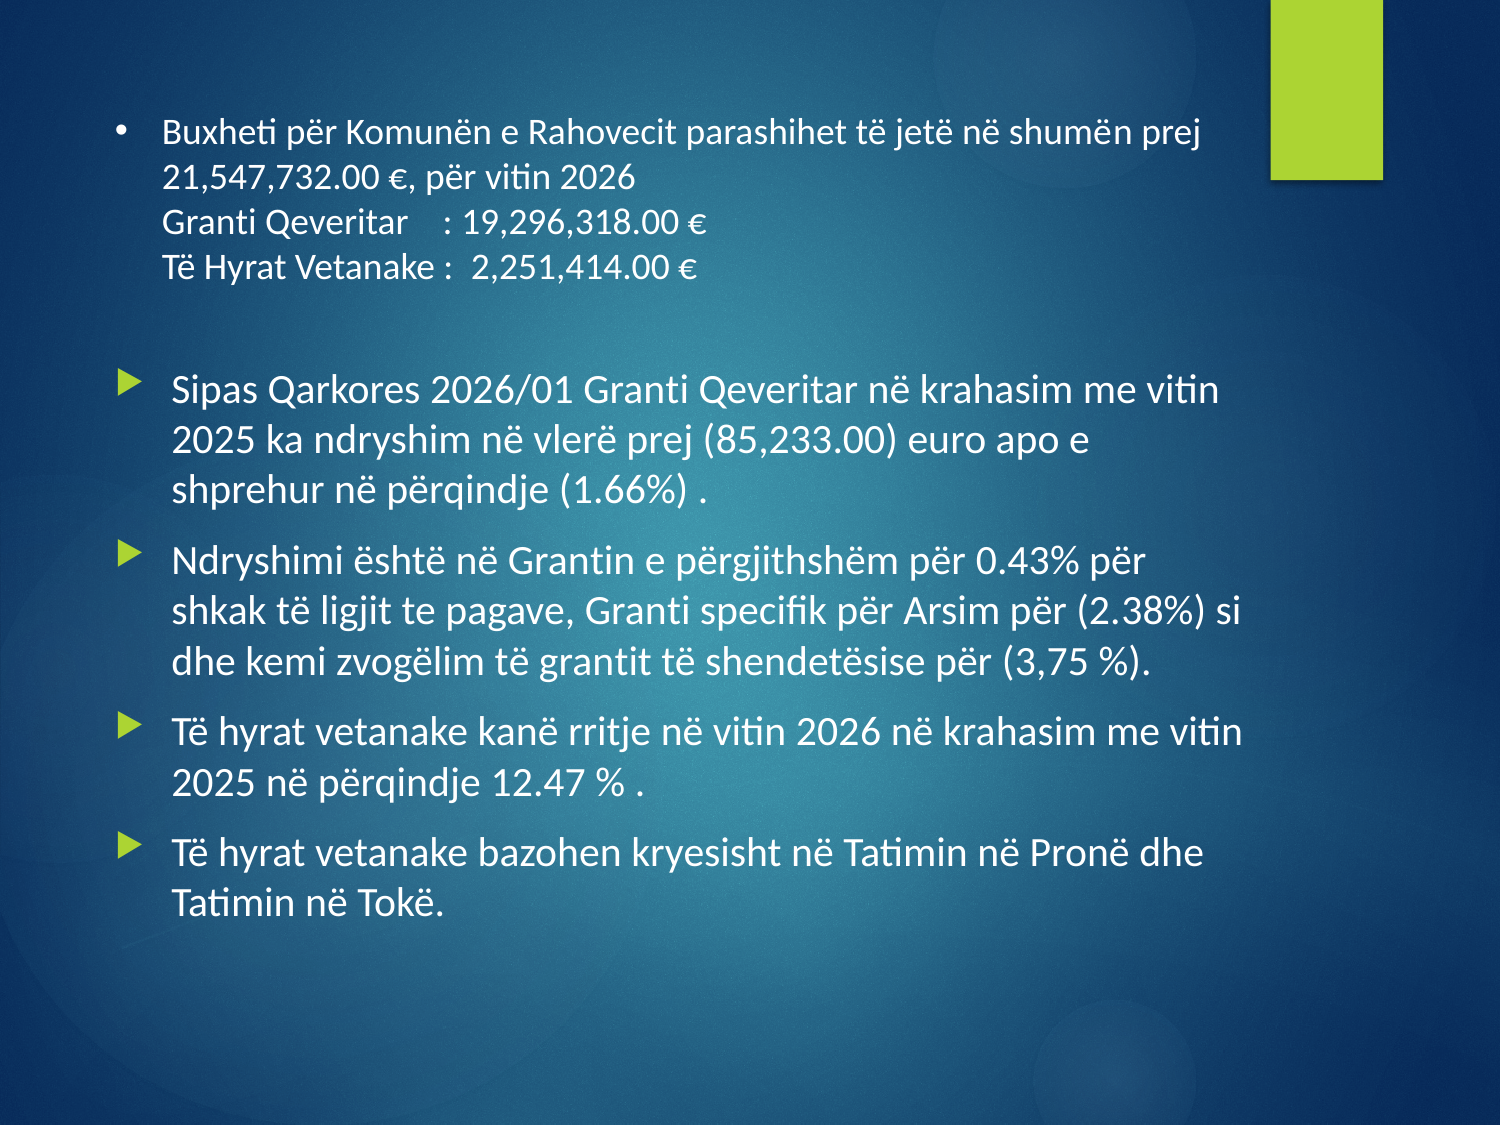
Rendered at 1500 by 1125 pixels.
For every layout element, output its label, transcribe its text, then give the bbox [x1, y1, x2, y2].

title Buxheti për Komunën e Rahovecit parashihet të jetë në shumën prej 21,547,732.00 €, për vitin 2026 Granti Qeveritar : 19,296,318.00 € Të Hyrat Vetanake : 2,251,414.00 € [99, 99, 1375, 300]
list Sipas Qarkores 2026/01 Granti Qeveritar në krahasim me vitin 2025 ka ndryshim në vlerë prej (85,233.00) euro apo e shprehur në përqindje (1.66%) . Ndryshimi është në Grantin e përgjithshëm për 0.43% për shkak të ligjit te pagave, Granti specifik për Arsim për (2.38%) si dhe kemi zvogëlim të grantit të shendetësise për (3,75 %). Të hyrat vetanake kanë rritje në vitin 2026 në krahasim me vitin 2025 në përqindje 12.47 % . Të hyrat vetanake bazohen kryesisht në Tatimin në Pronë dhe Tatimin në Tokë. [99, 354, 1263, 1050]
